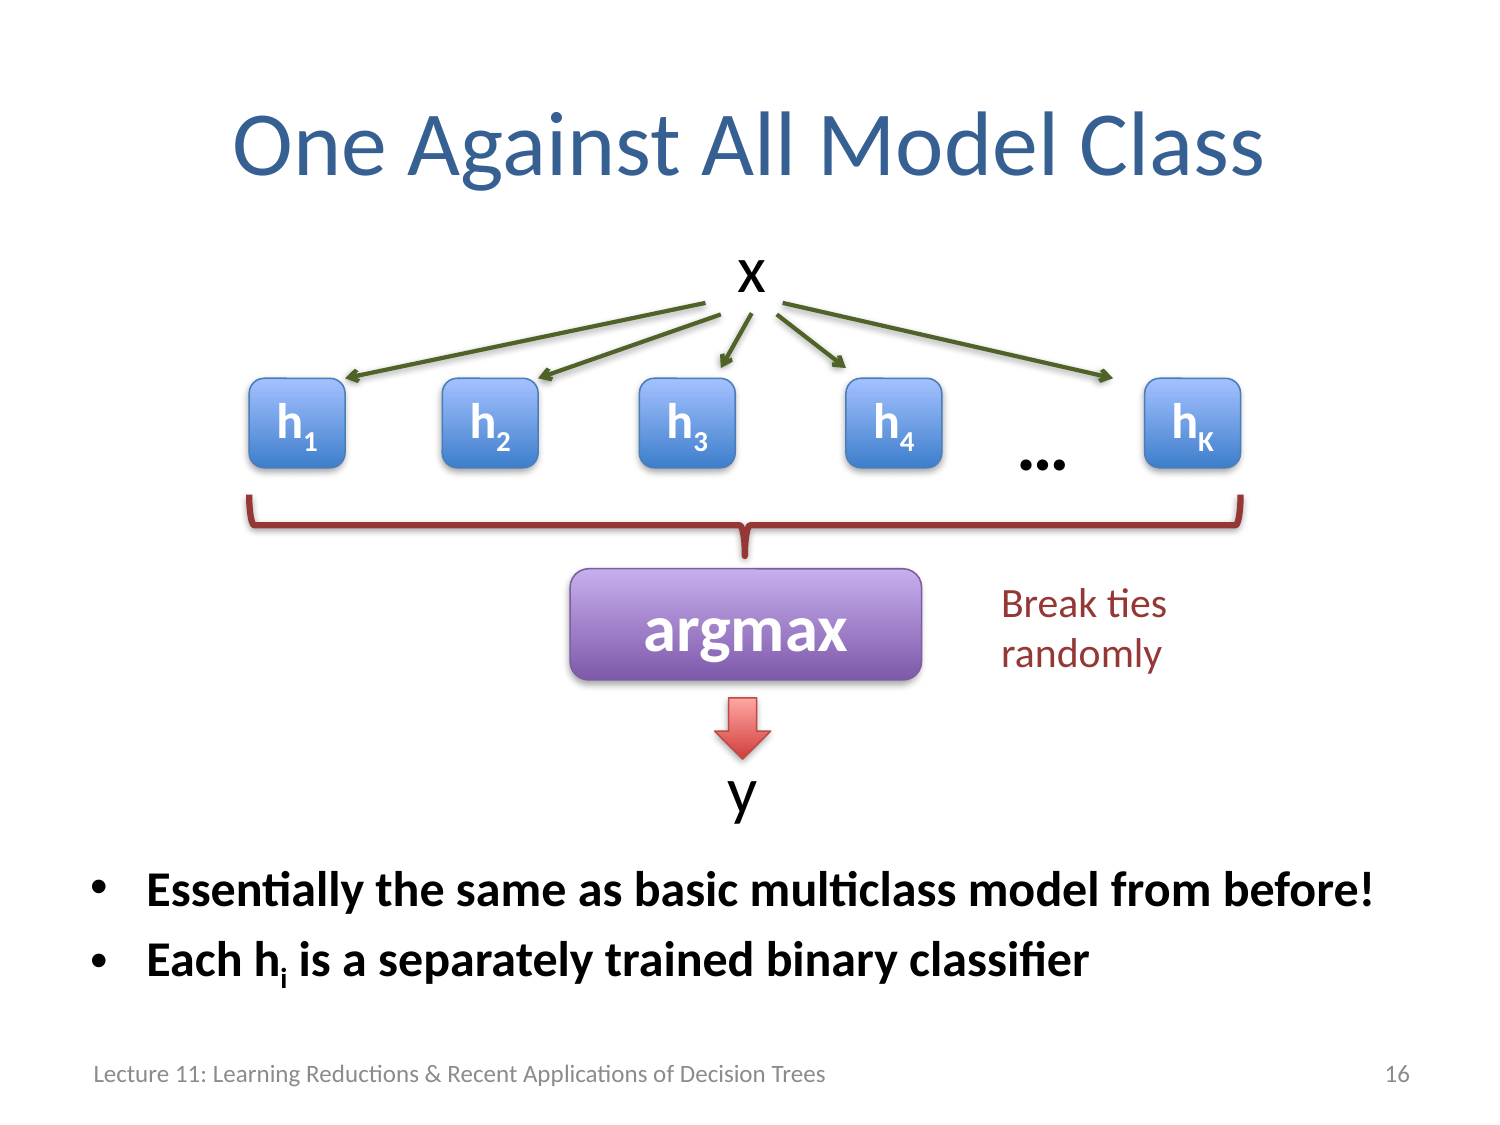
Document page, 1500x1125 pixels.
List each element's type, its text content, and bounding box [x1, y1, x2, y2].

text_box argmax [569, 567, 923, 681]
text_box … [1001, 388, 1085, 494]
footer Lecture 11: Learning Reductions & Recent Applications of Decision Trees [75, 1042, 846, 1103]
text_box [713, 697, 772, 739]
text_box [247, 494, 1243, 559]
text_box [344, 302, 706, 379]
slide_number 16 [1074, 1042, 1425, 1103]
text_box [720, 314, 752, 369]
text_box h2 [441, 388, 539, 469]
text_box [537, 314, 722, 379]
text_box Break ties randomly [986, 568, 1500, 684]
title One Against All Model Class [75, 45, 1425, 233]
text_box y [712, 739, 773, 835]
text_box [782, 302, 1114, 379]
text_box h3 [638, 379, 737, 469]
text_box h4 [845, 388, 943, 469]
text_box hK [1143, 377, 1242, 469]
text_box x [722, 218, 782, 314]
list Essentially the same as basic multiclass model from before! Each hi is a separately trained binary classifier [75, 848, 1425, 1009]
text_box h1 [248, 377, 346, 469]
